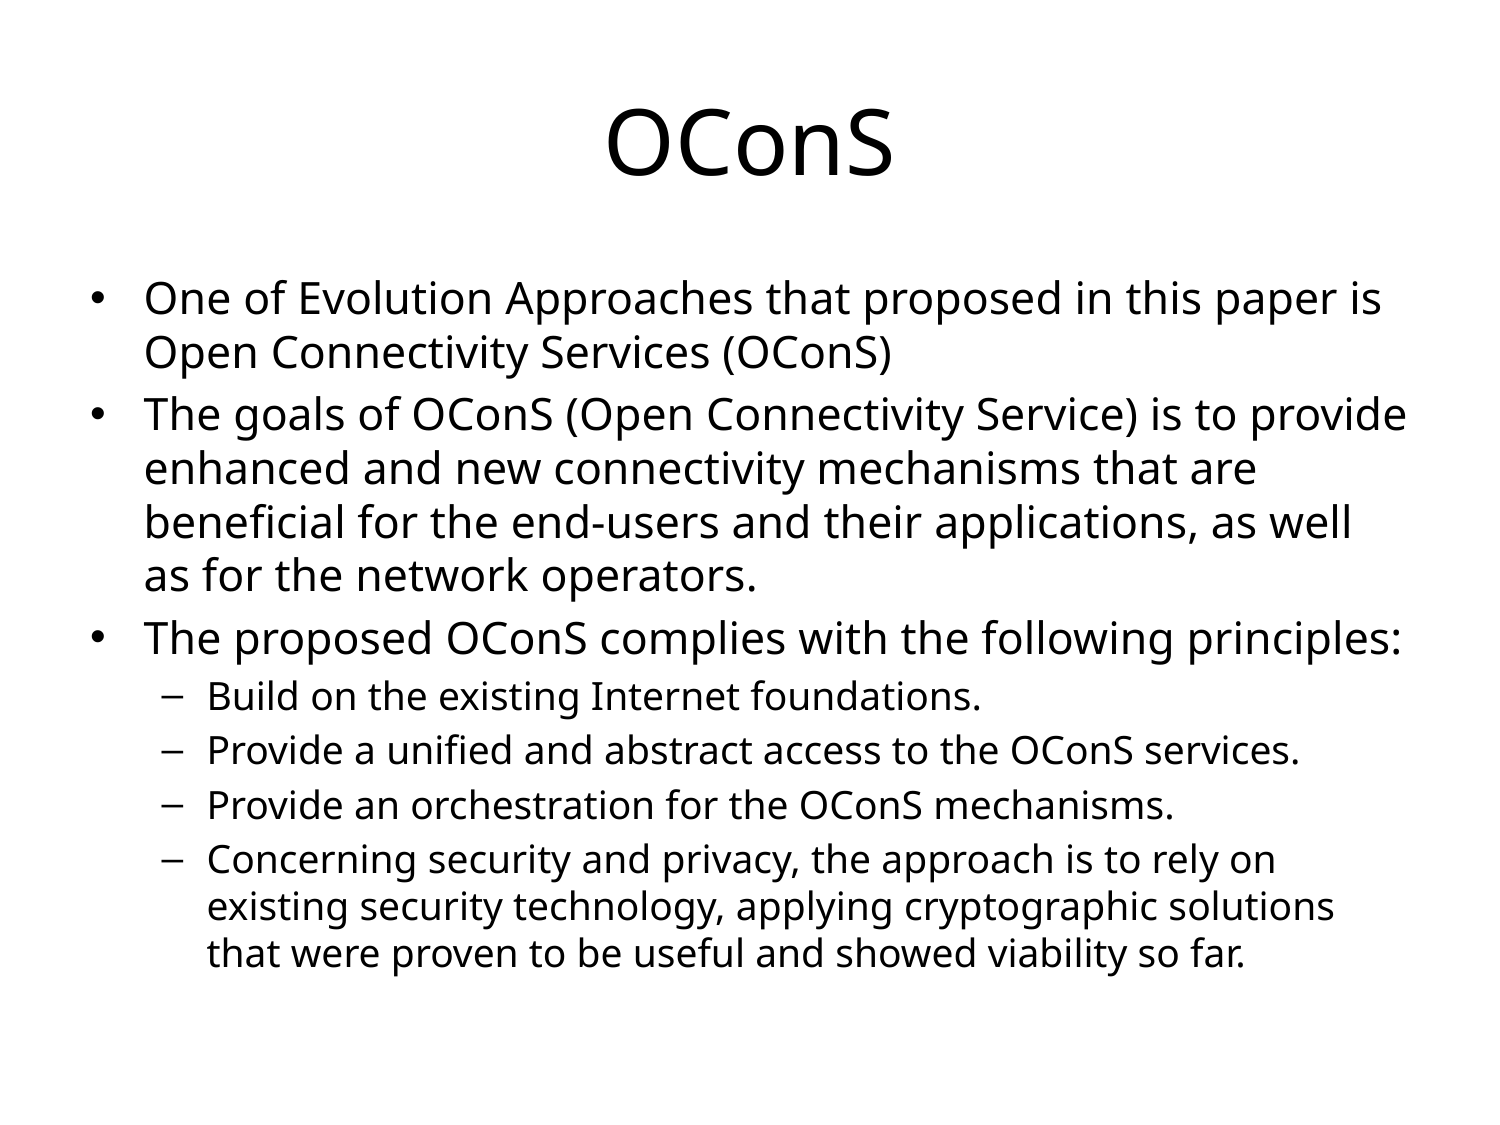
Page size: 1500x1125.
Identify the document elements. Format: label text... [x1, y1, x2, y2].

list One of Evolution Approaches that proposed in this paper is Open Connectivity Services (OConS) The goals of OConS (Open Connectivity Service) is to provide enhanced and new connectivity mechanisms that are beneficial for the end-users and their applications, as well as for the network operators. The proposed OConS complies with the following principles: Build on the existing Internet foundations. Provide a unified and abstract access to the OConS services. Provide an orchestration for the OConS mechanisms. Concerning security and privacy, the approach is to rely on existing security technology, applying cryptographic solutions that were proven to be useful and showed viability so far. [75, 262, 1425, 1005]
title OConS [75, 45, 1425, 233]
